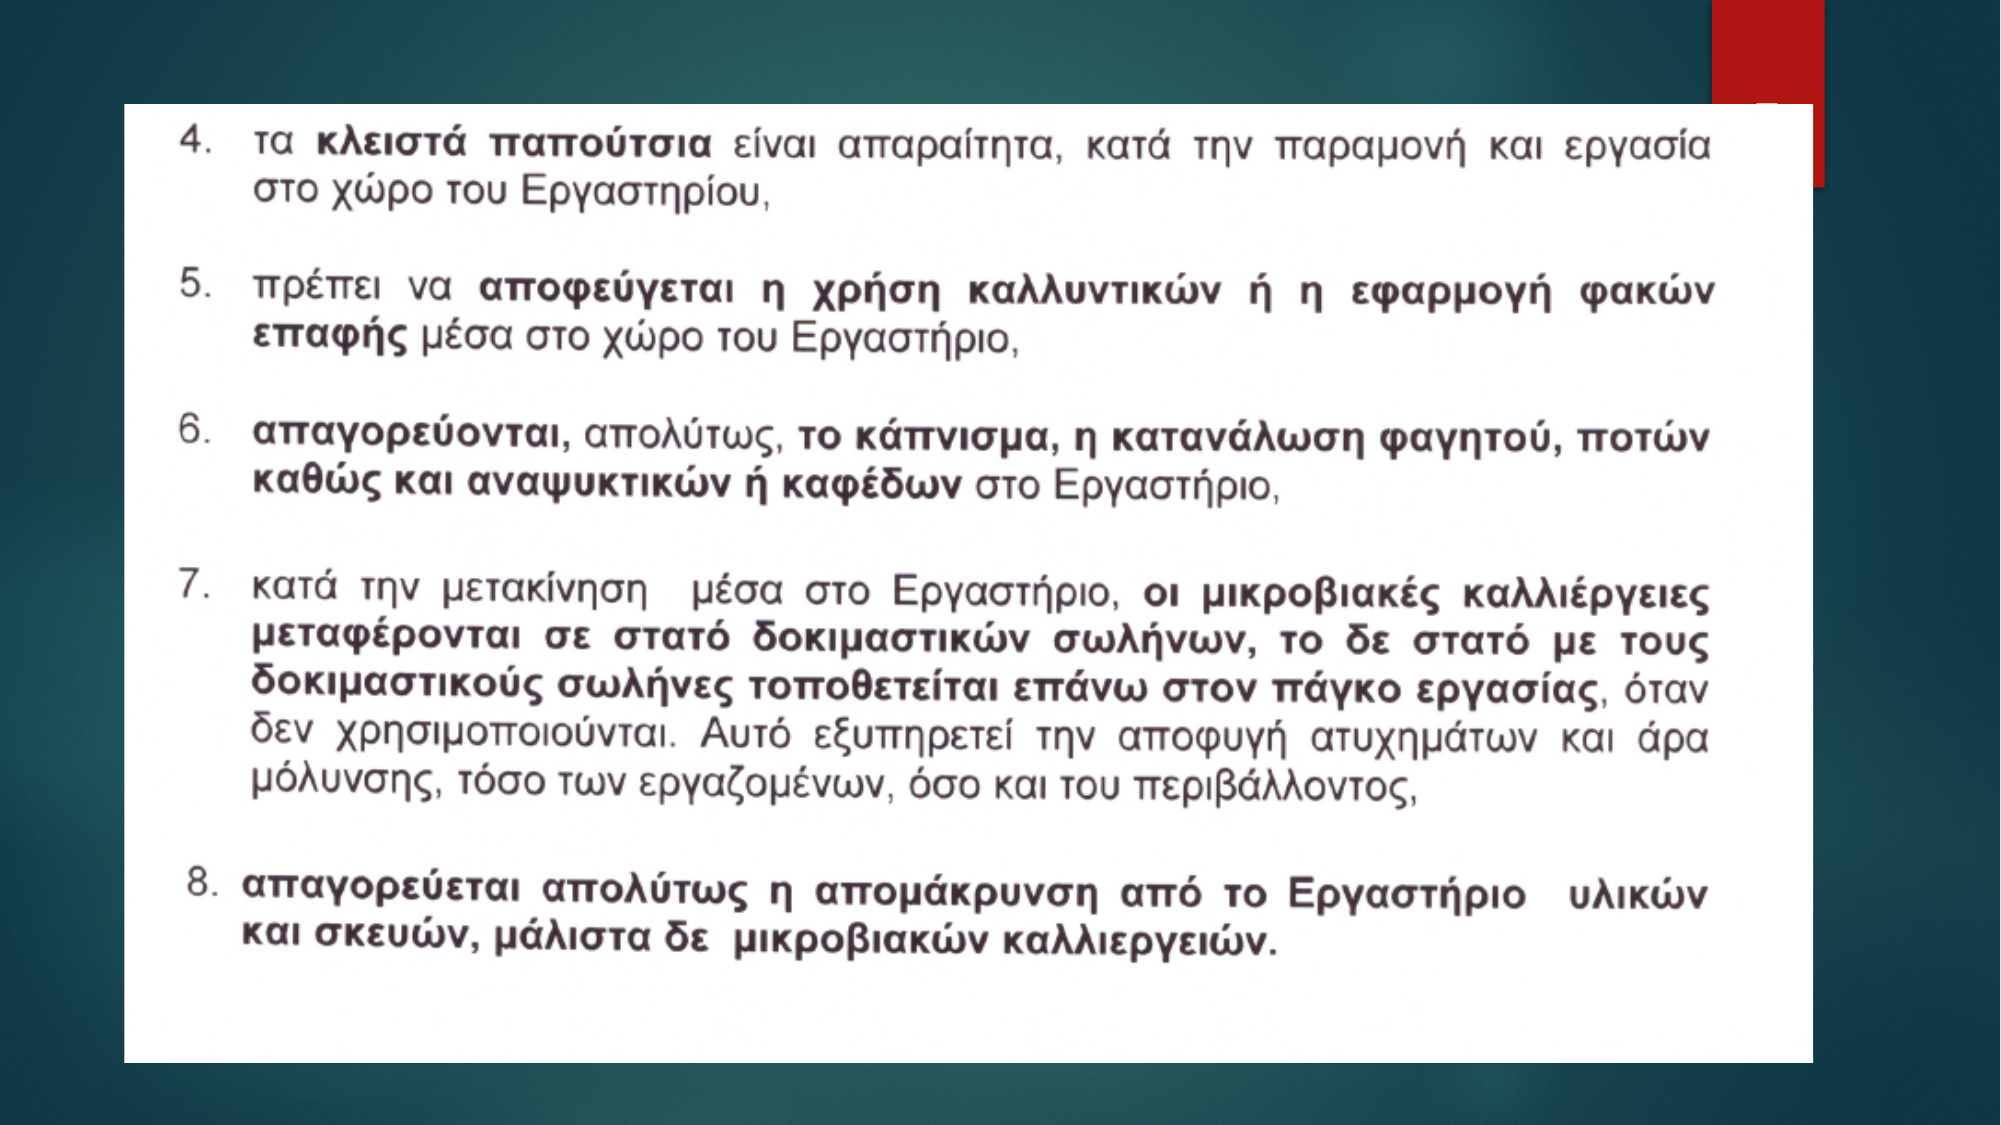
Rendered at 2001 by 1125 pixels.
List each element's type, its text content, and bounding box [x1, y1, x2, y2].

picture [0, 0, 1814, 1125]
slide_number 5 [1698, 48, 1836, 175]
